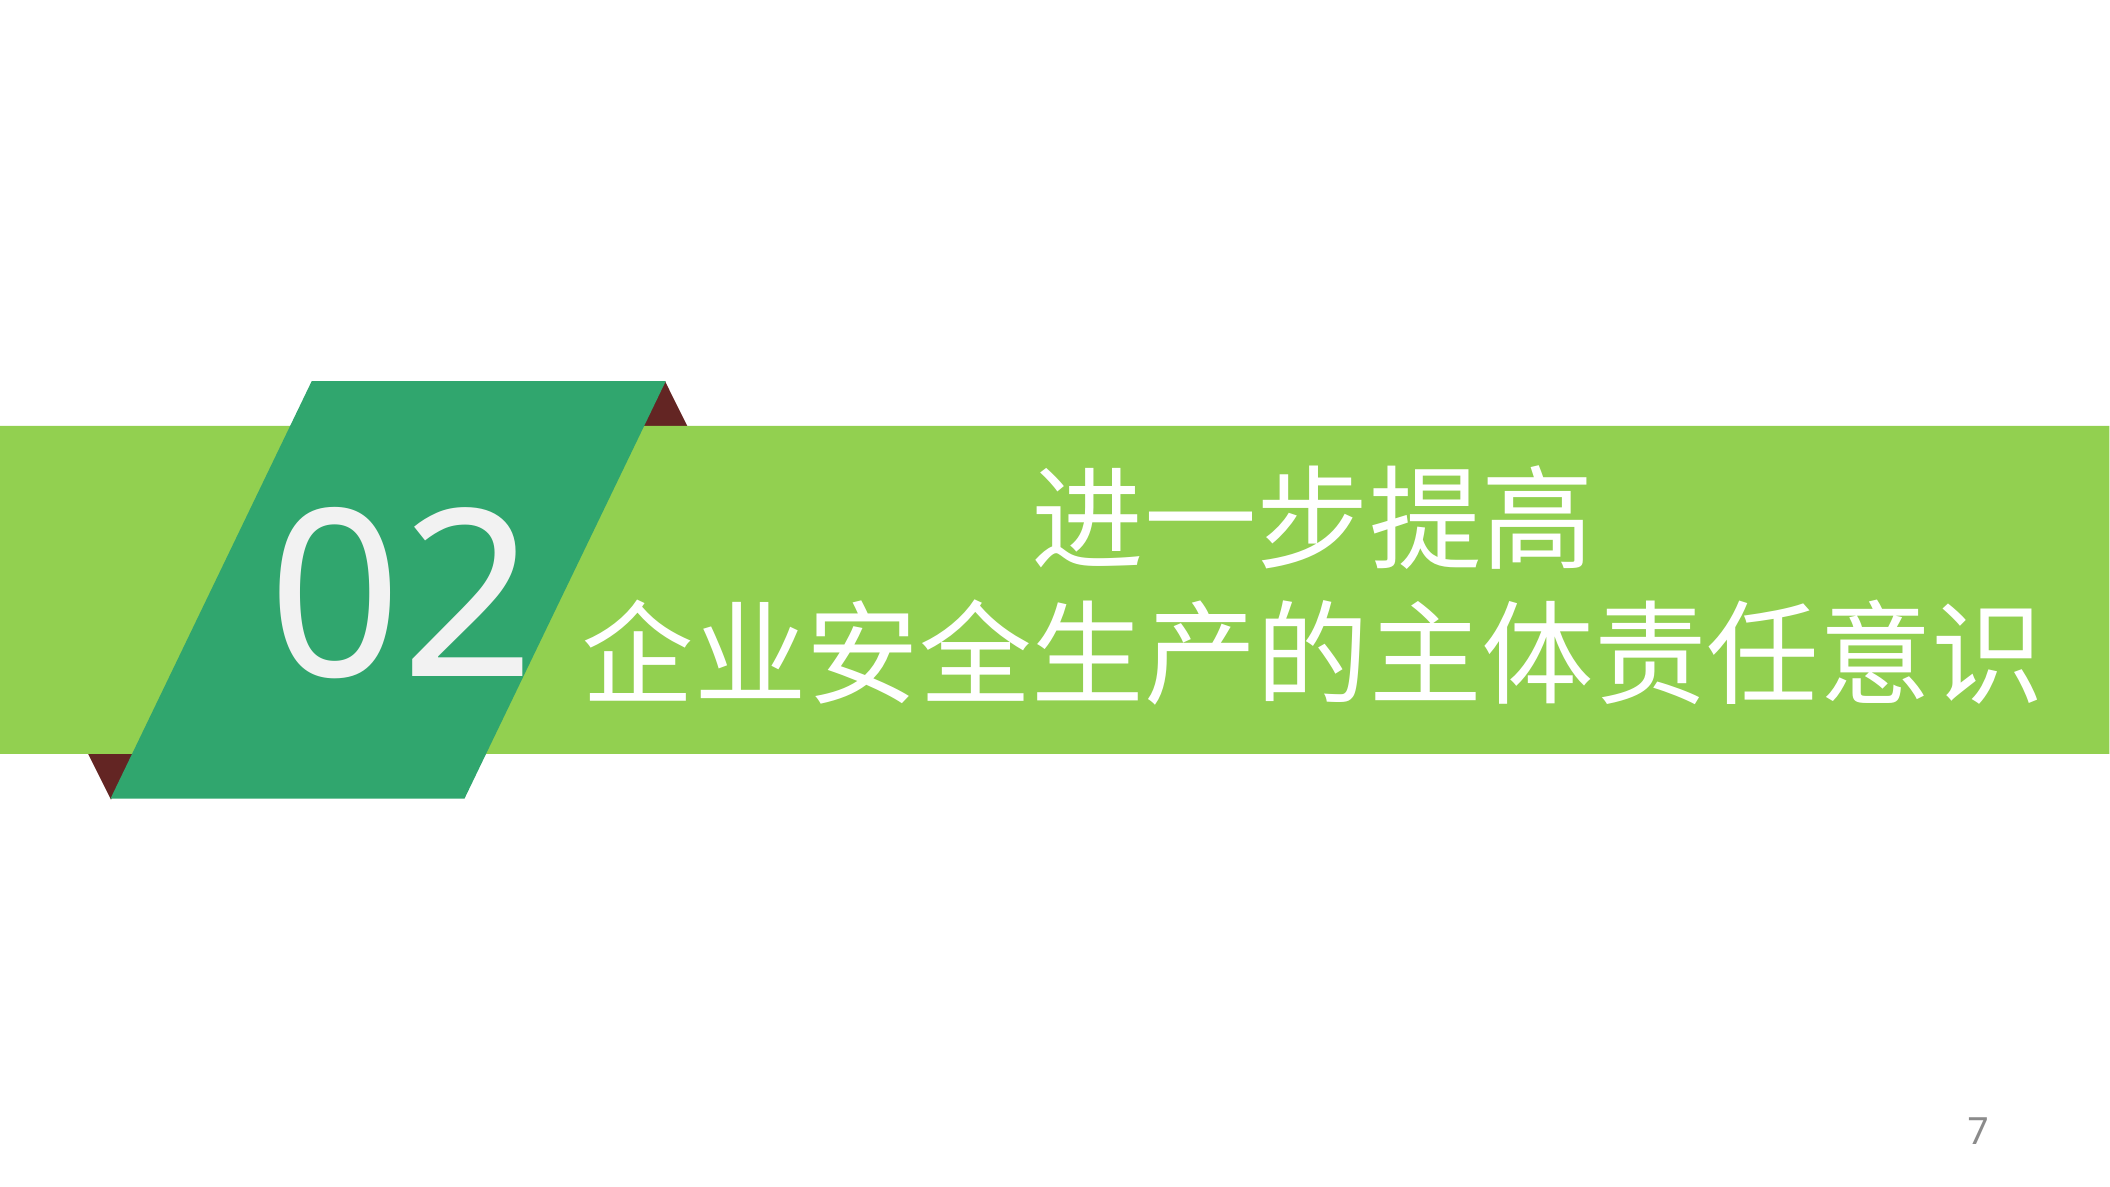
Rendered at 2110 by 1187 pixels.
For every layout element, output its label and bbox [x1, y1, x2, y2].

text_box [1511, 1099, 2004, 1163]
text_box [0, 380, 2110, 800]
